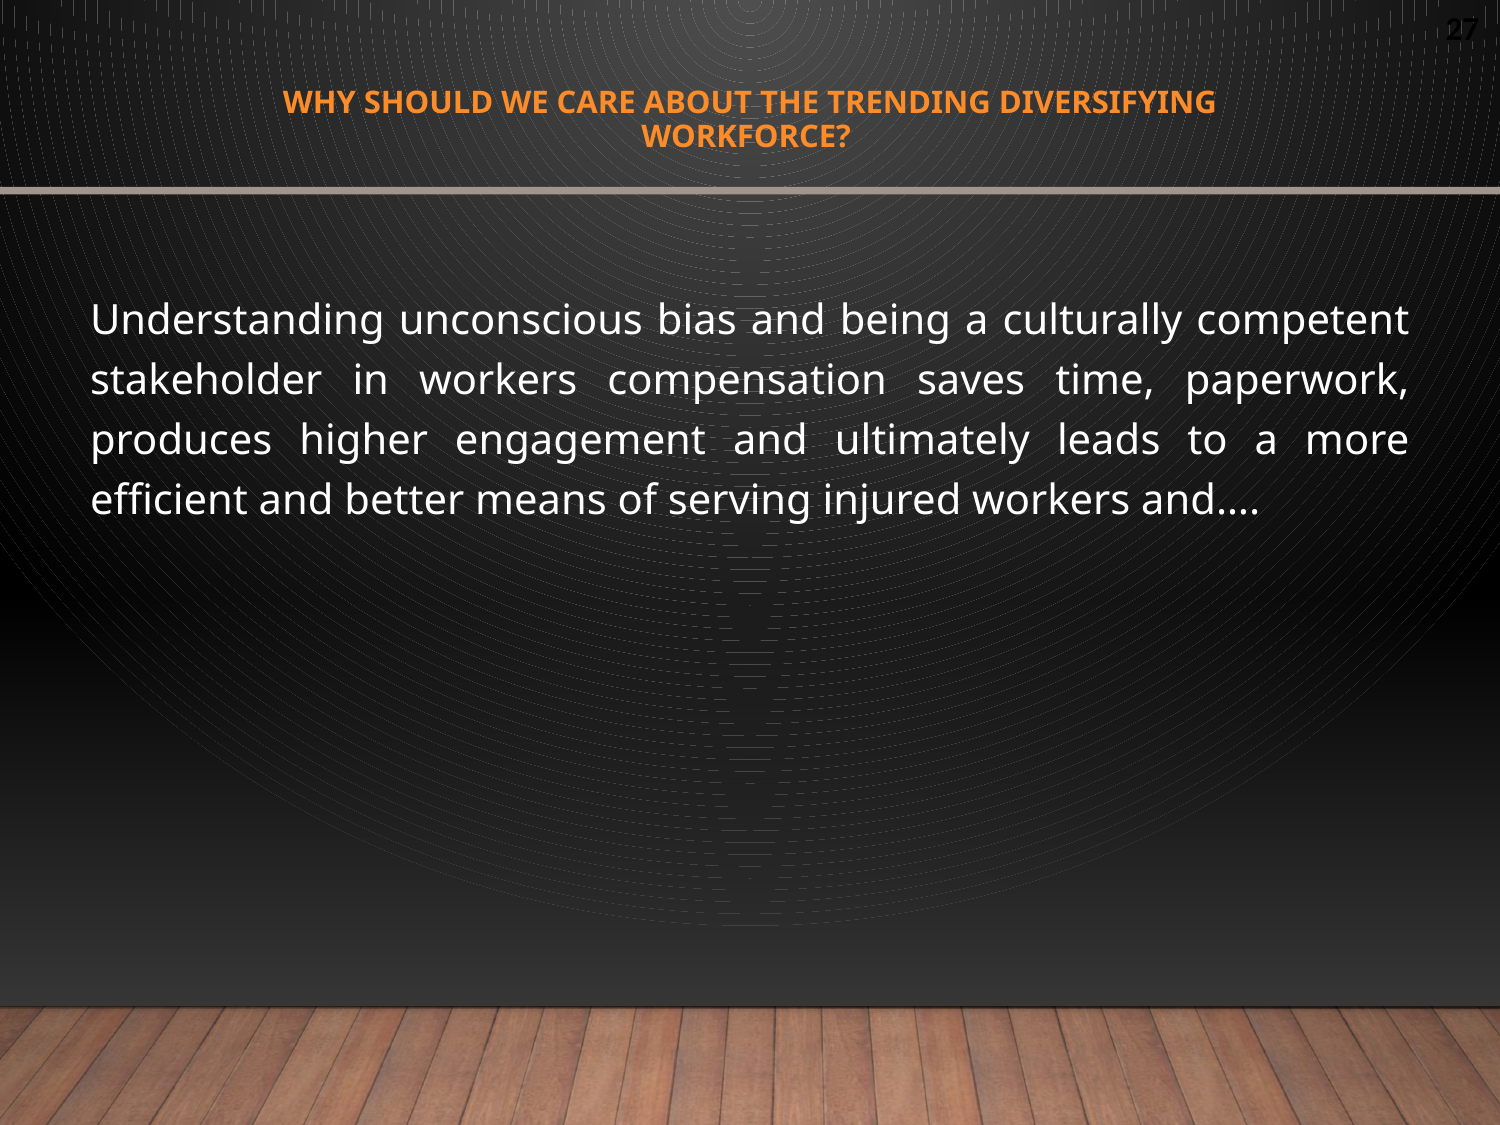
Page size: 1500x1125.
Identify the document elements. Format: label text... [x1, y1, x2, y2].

list Understanding unconscious bias and being a culturally competent stakeholder in workers compensation saves time, paperwork, produces higher engagement and ultimately leads to a more efficient and better means of serving injured workers and…. [75, 275, 1425, 944]
title Why should we care about the trending diversifying workforce? [237, 78, 1263, 251]
picture [0, 1006, 1500, 1125]
